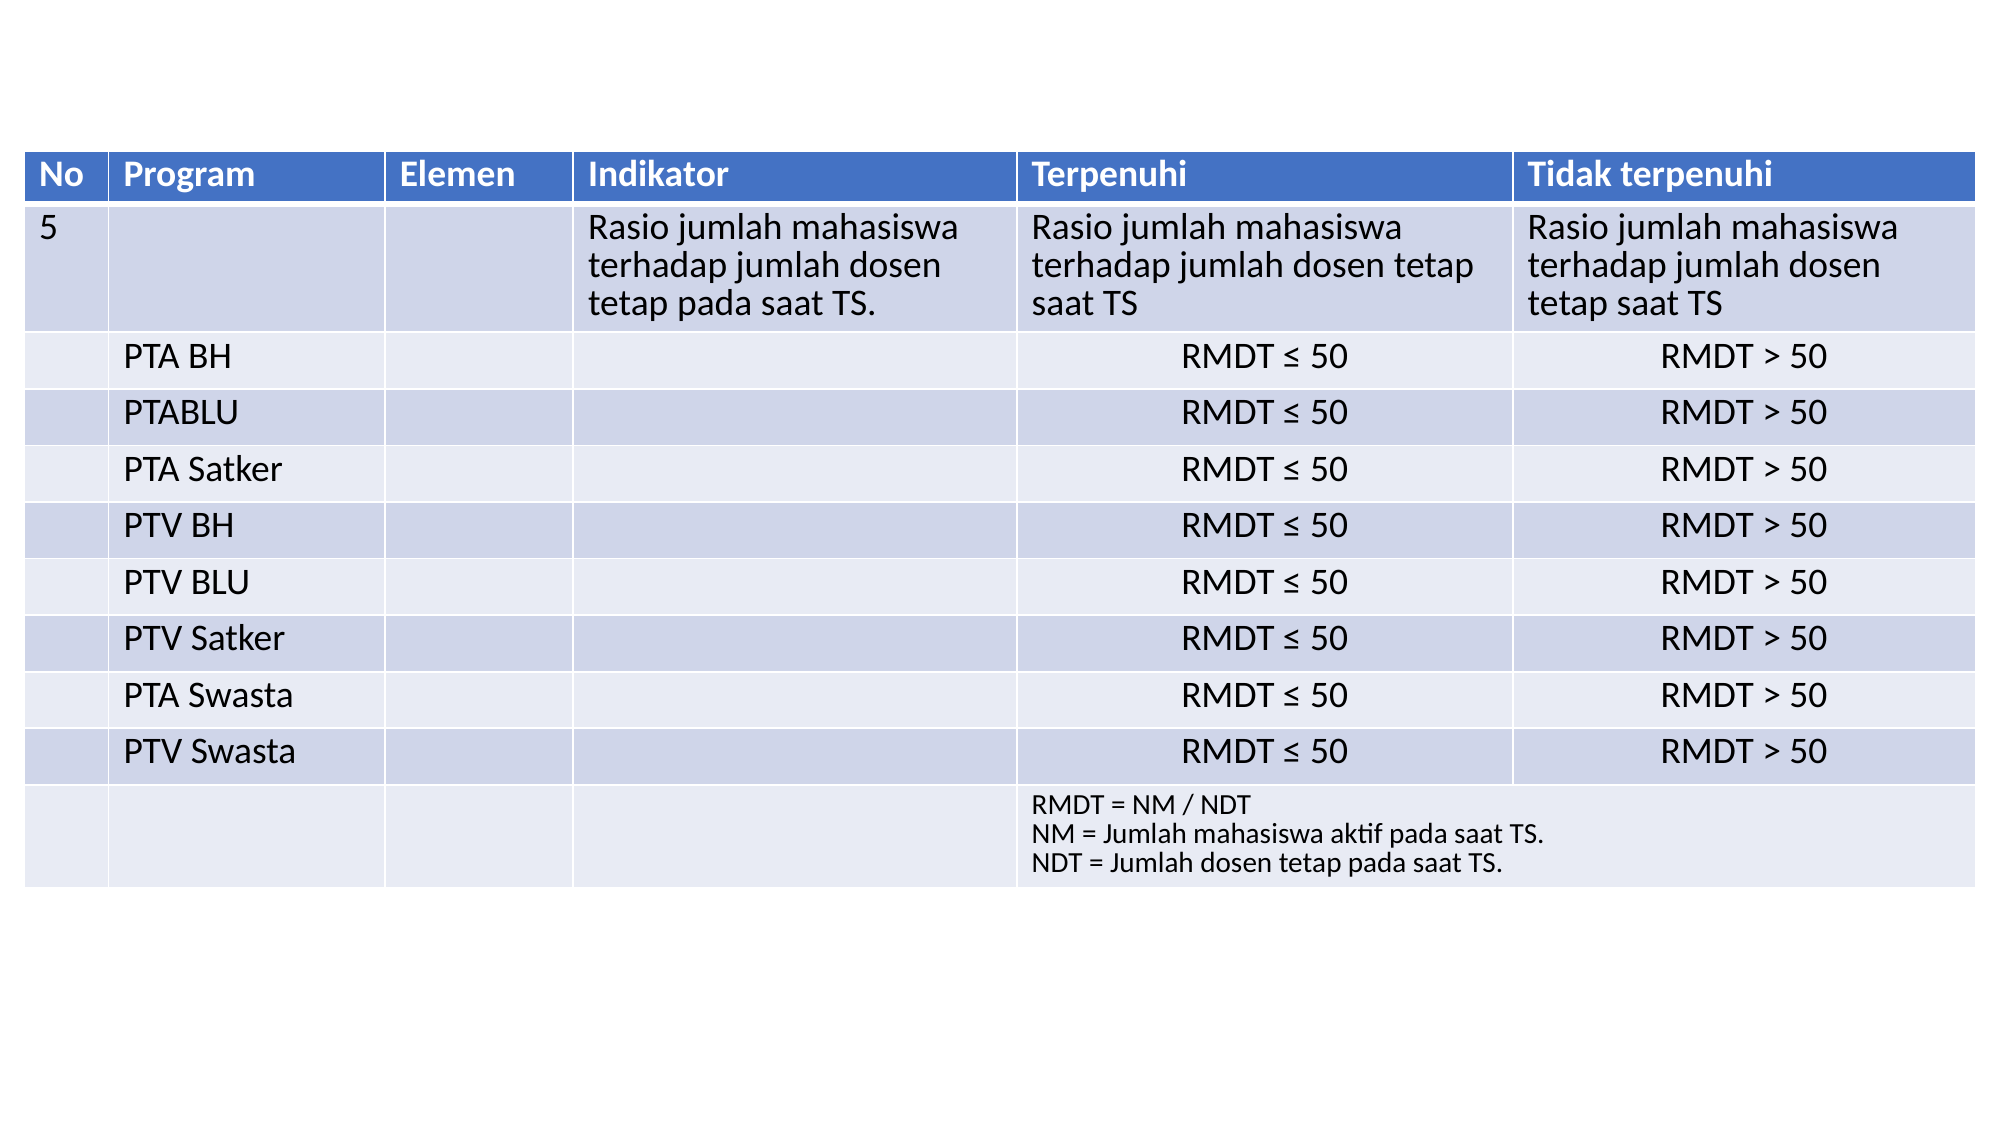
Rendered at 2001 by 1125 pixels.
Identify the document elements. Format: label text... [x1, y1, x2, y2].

table_header Program [109, 152, 384, 201]
table_cell PTV BH [109, 503, 384, 558]
table_cell PTV Satker [109, 616, 384, 671]
table_cell RMDT > 50 [1514, 673, 1975, 727]
table_cell [386, 333, 572, 388]
table_cell [386, 390, 572, 445]
table_header Elemen [386, 152, 572, 201]
table_header No [25, 152, 108, 201]
table_cell RMDT ≤ 50 [1018, 503, 1512, 558]
table_cell PTA BH [109, 333, 384, 388]
table_cell RMDT > 50 [1514, 390, 1975, 445]
table_cell [386, 503, 572, 558]
table_header Terpenuhi [1018, 152, 1512, 201]
table_cell [574, 390, 1016, 445]
table_cell Rasio jumlah mahasiswa terhadap jumlah dosen tetap pada saat TS. [574, 207, 1016, 331]
table_cell RMDT ≤ 50 [1018, 559, 1512, 614]
table_cell [386, 616, 572, 671]
table_cell PTV Swasta [109, 729, 384, 784]
table_cell PTA Swasta [109, 673, 384, 727]
table_cell [25, 729, 108, 784]
table_cell [574, 503, 1016, 558]
table_cell Rasio jumlah mahasiswa terhadap jumlah dosen tetap saat TS [1018, 207, 1512, 331]
table_cell [386, 559, 572, 614]
table_cell RMDT ≤ 50 [1018, 333, 1512, 388]
table_cell [25, 333, 108, 388]
table_cell [386, 673, 572, 727]
table_cell RMDT ≤ 50 [1018, 446, 1512, 501]
table_cell [574, 616, 1016, 671]
table_cell [25, 786, 108, 887]
table_cell RMDT ≤ 50 [1018, 729, 1512, 784]
table_cell [109, 786, 384, 887]
table_cell RMDT > 50 [1514, 559, 1975, 614]
table_cell RMDT ≤ 50 [1018, 390, 1512, 445]
table_cell [109, 207, 384, 331]
table_cell RMDT > 50 [1514, 729, 1975, 784]
table_cell [386, 446, 572, 501]
table_cell PTA Satker [109, 446, 384, 501]
table_cell [574, 786, 1016, 887]
table_cell PTV BLU [109, 559, 384, 614]
table_cell RMDT ≤ 50 [1018, 616, 1512, 671]
table_cell RMDT > 50 [1514, 616, 1975, 671]
table_cell [386, 786, 572, 887]
table_cell [25, 390, 108, 445]
table_cell Rasio jumlah mahasiswa terhadap jumlah dosen tetap saat TS [1514, 207, 1975, 331]
table_cell RMDT > 50 [1514, 446, 1975, 501]
table_cell [574, 729, 1016, 784]
table_cell [25, 673, 108, 727]
table_cell [25, 559, 108, 614]
table_cell RMDT > 50 [1514, 333, 1975, 388]
table_cell [574, 333, 1016, 388]
table_cell RMDT = NM / NDT NM = Jumlah mahasiswa aktif pada saat TS. NDT = Jumlah dosen tetap pada saat TS. [1018, 786, 1975, 887]
table_cell RMDT ≤ 50 [1018, 673, 1512, 727]
table_cell [386, 729, 572, 784]
table_cell [386, 207, 572, 331]
table_cell [574, 446, 1016, 501]
table_cell [25, 503, 108, 558]
table_cell [574, 673, 1016, 727]
table_cell RMDT > 50 [1514, 503, 1975, 558]
table_cell [25, 446, 108, 501]
table_header Tidak terpenuhi [1514, 152, 1975, 201]
table_header Indikator [574, 152, 1016, 201]
table_cell [25, 616, 108, 671]
table_cell 5 [25, 207, 108, 331]
table_cell PTABLU [109, 390, 384, 445]
table_cell [574, 559, 1016, 614]
